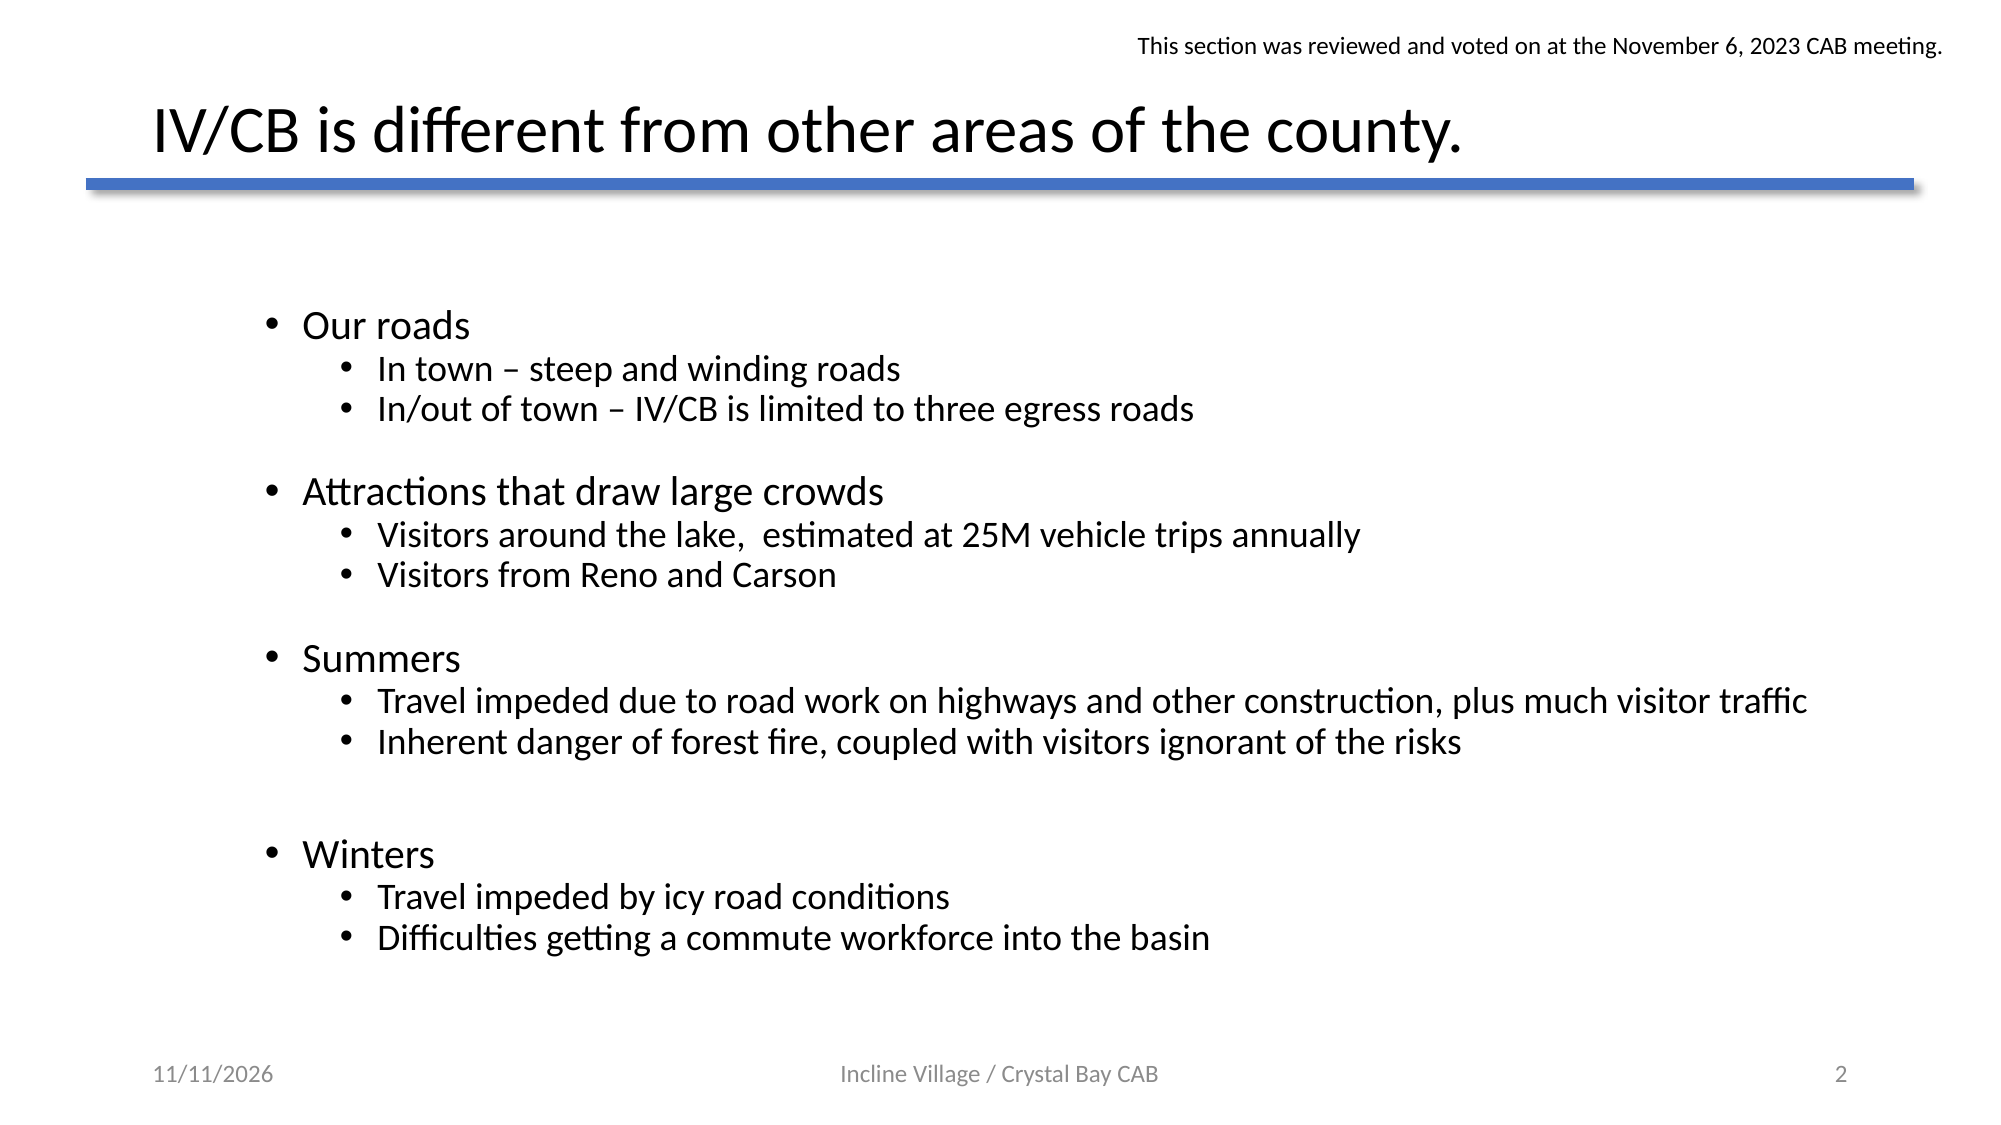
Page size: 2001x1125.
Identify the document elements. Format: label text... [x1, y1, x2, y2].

title IV/CB is different from other areas of the county. [137, 22, 1863, 240]
slide_number 2 [1412, 1042, 1863, 1103]
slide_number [137, 1042, 588, 1103]
footer Incline Village / Crystal Bay CAB [662, 1042, 1338, 1103]
list Our roads In town – steep and winding roads In/out of town – IV/CB is limited to three egress roads Attractions that draw large crowds Visitors around the lake, estimated at 25M vehicle trips annually Visitors from Reno and Carson Summers Travel impeded due to road work on highways and other construction, plus much visitor traffic Inherent danger of forest fire, coupled with visitors ignorant of the risks Winters Travel impeded by icy road conditions Difficulties getting a commute workforce into the basin [137, 296, 1915, 1010]
text_box This section was reviewed and voted on at the November 6, 2023 CAB meeting. [1122, 22, 1960, 68]
